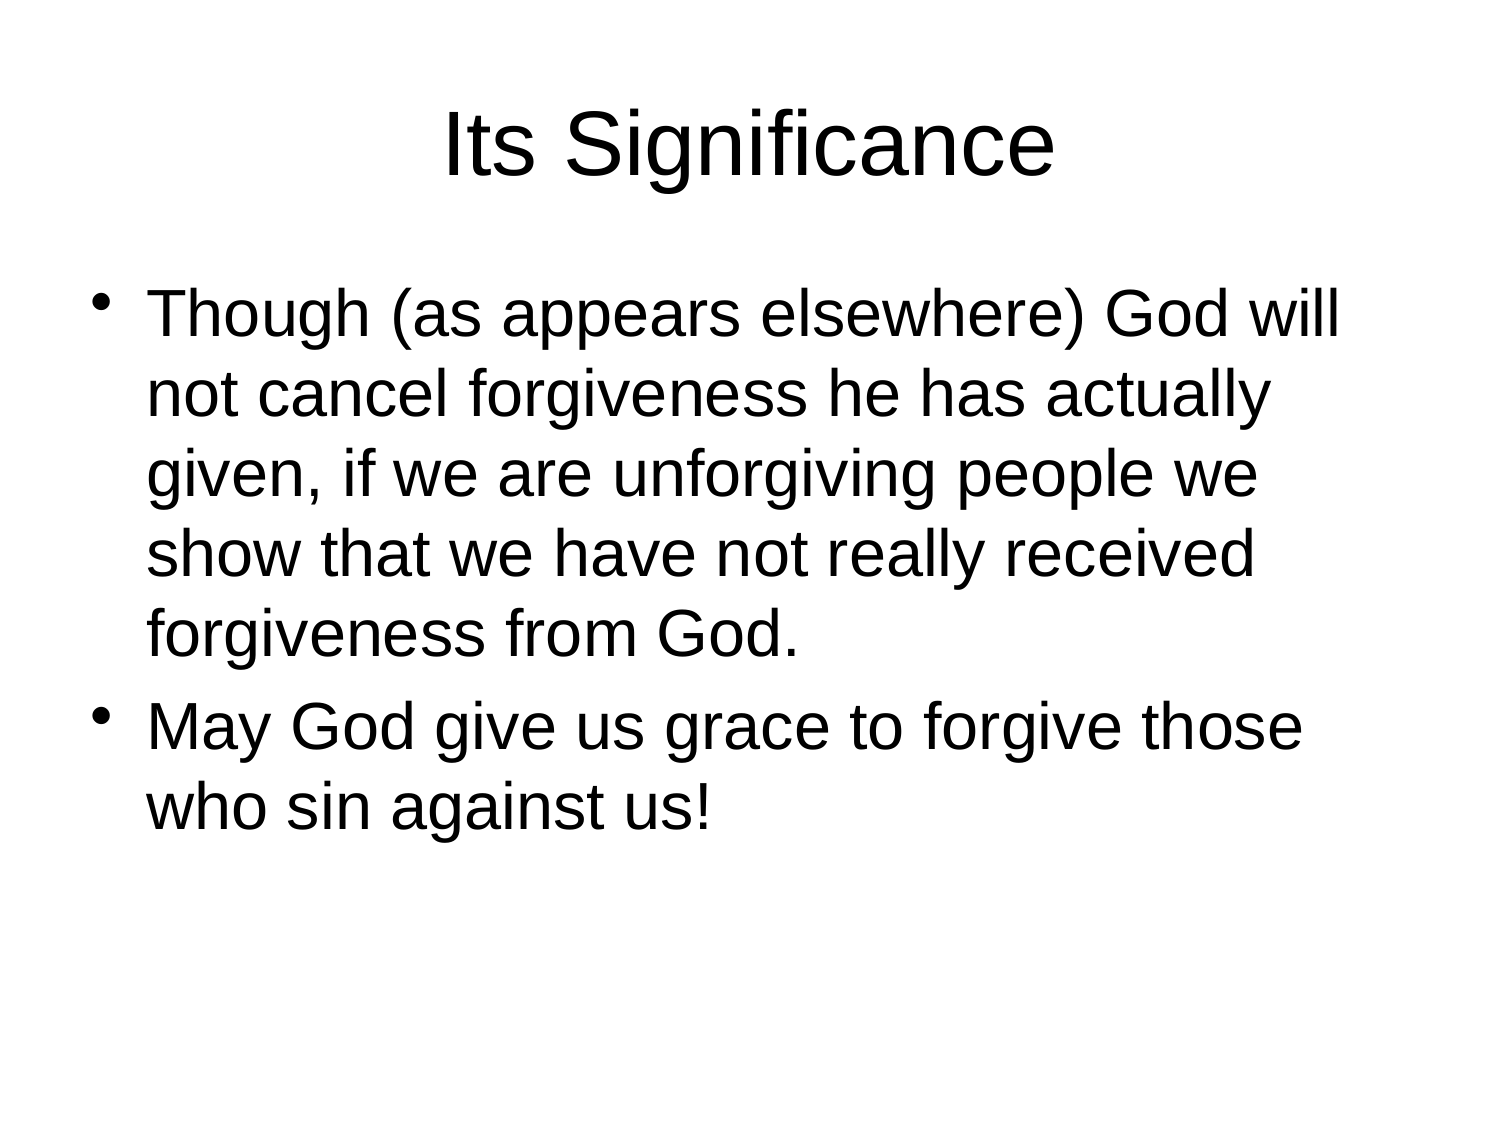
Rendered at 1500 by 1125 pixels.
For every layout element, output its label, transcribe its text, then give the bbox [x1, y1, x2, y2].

list Though (as appears elsewhere) God will not cancel forgiveness he has actually given, if we are unforgiving people we show that we have not really received forgiveness from God. May God give us grace to forgive those who sin against us! [75, 262, 1425, 1005]
title Its Significance [75, 45, 1425, 233]
